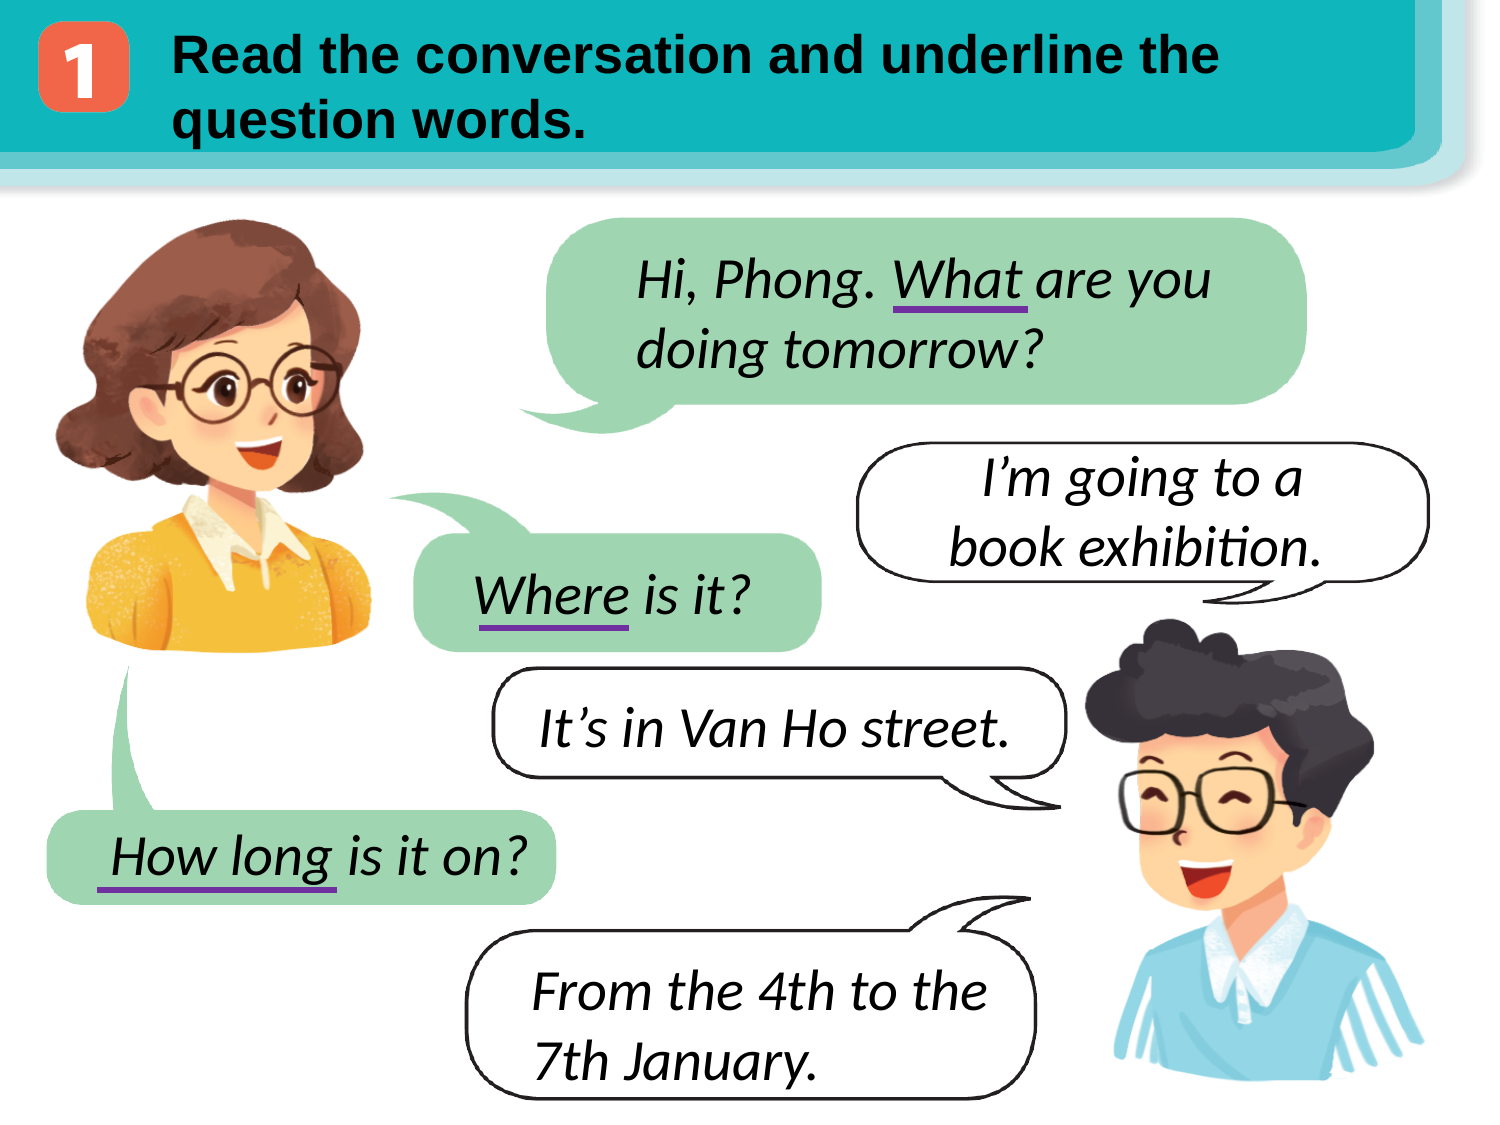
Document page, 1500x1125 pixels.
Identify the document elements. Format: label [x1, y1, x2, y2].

picture [1022, 598, 1459, 1125]
text_box [495, 193, 1329, 445]
picture [0, 0, 1500, 697]
text_box [480, 646, 1085, 821]
text_box [841, 427, 1445, 617]
text_box [440, 886, 1069, 1116]
text_box [32, 654, 585, 919]
text_box [372, 479, 842, 654]
